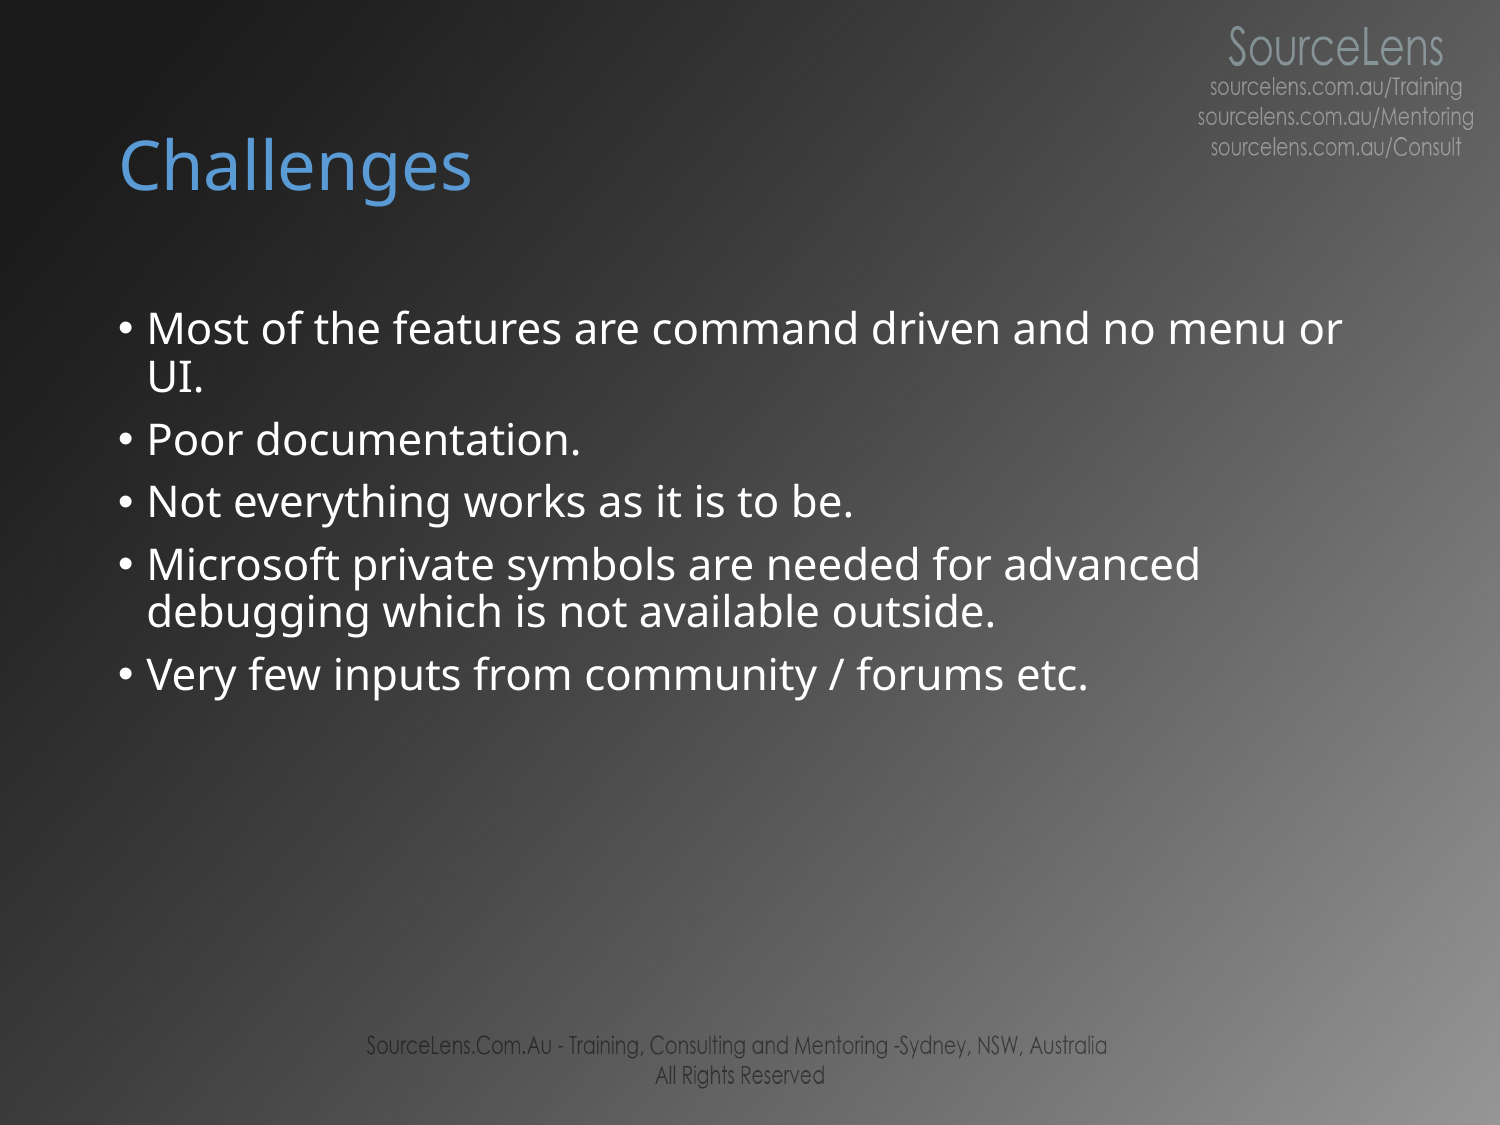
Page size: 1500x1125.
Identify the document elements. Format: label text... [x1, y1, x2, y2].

picture [0, 0, 1500, 1125]
title Challenges [103, 59, 1397, 278]
list Most of the features are command driven and no menu or UI. Poor documentation. Not everything works as it is to be. Microsoft private symbols are needed for advanced debugging which is not available outside. Very few inputs from community / forums etc. [103, 299, 1397, 1014]
